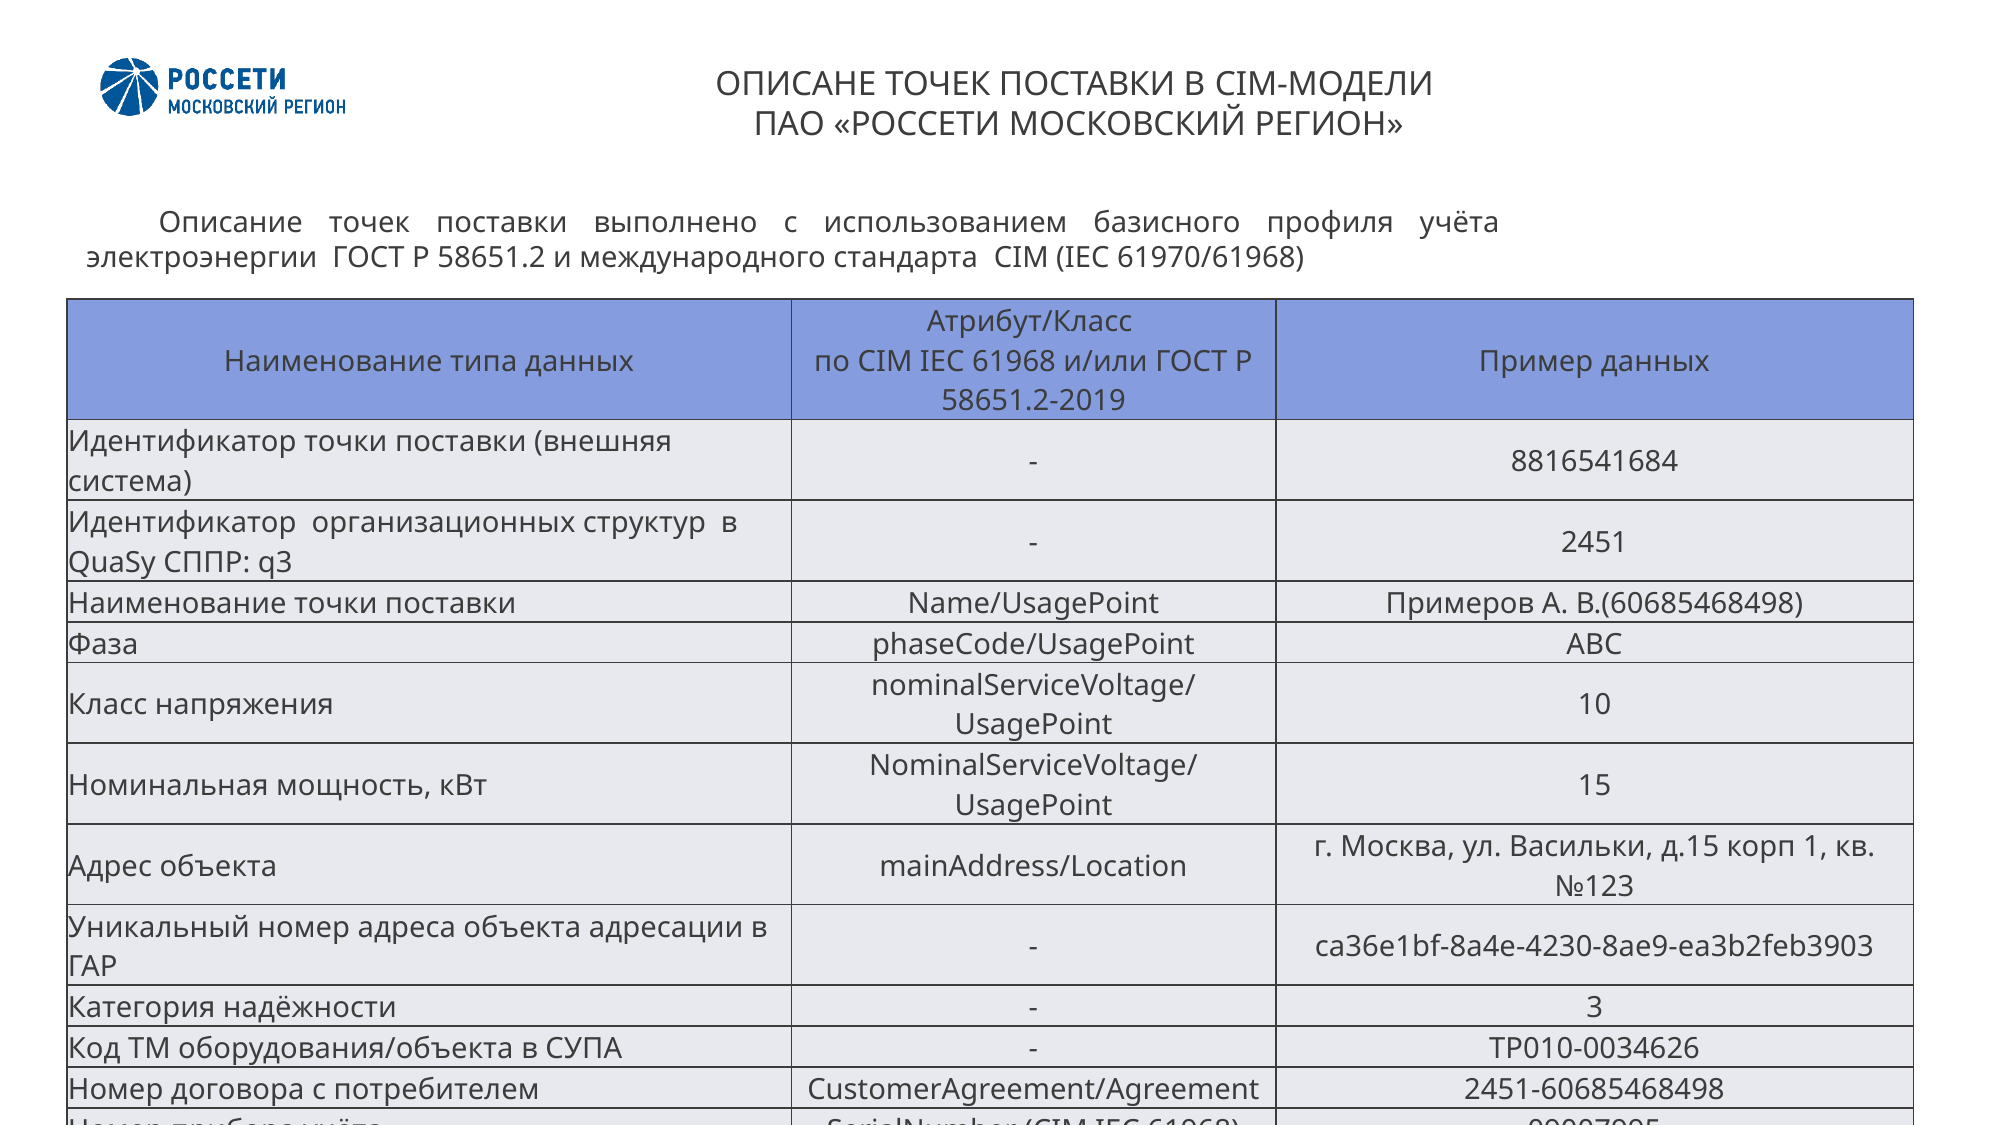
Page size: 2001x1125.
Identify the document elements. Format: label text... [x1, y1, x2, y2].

table_cell ca36e1bf-8a4e-4230-8ae9-ea3b2feb3903 [1277, 905, 1913, 984]
table_cell Номер прибора учёта [68, 1109, 791, 1125]
table_cell Name/UsagePoint [792, 582, 1275, 621]
table_cell Наименование точки поставки [68, 582, 791, 621]
table_cell Номер договора с потребителем [68, 1068, 791, 1107]
table_cell mainAddress/Location [792, 825, 1275, 904]
text_box Описание точек поставки выполнено с использованием базисного профиля учёта электроэнергии ГОСТ Р 58651.2 и международного стандарта CIM (IEC 61970/61968) [78, 196, 1508, 282]
table_cell Идентификатор организационных структур в QuaSy СППР: q3 [68, 501, 791, 580]
table_cell Класс напряжения [68, 663, 791, 742]
table_cell TP010-0034626 [1277, 1027, 1913, 1066]
table_cell Номинальная мощность, кВт [68, 744, 791, 823]
table_cell - [792, 501, 1275, 580]
table_cell 8816541684 [1277, 420, 1913, 499]
table_cell SerialNumber (CIM IEC 61968) [792, 1109, 1275, 1125]
table_cell - [792, 420, 1275, 499]
table_cell 2451-60685468498 [1277, 1068, 1913, 1107]
table_cell NominalServiceVoltage/UsagePoint [792, 744, 1275, 823]
table_cell Фаза [68, 623, 791, 662]
table_cell 10 [1277, 663, 1913, 742]
text_box ОПИСАНЕ ТОЧЕК ПОСТАВКИ В CIM-МОДЕЛИ ПАО «РОССЕТИ МОСКОВСКИЙ РЕГИОН» [376, 54, 1782, 150]
table_cell г. Москва, ул. Васильки, д.15 корп 1, кв. №123 [1277, 825, 1913, 904]
table_header Атрибут/Класс по CIM IEC 61968 и/или ГОСТ Р 58651.2-2019 [792, 300, 1275, 419]
picture [94, 56, 351, 117]
table_header Пример данных [1277, 300, 1913, 419]
table_cell nominalServiceVoltage/UsagePoint [792, 663, 1275, 742]
table_cell ABC [1277, 623, 1913, 662]
table_cell 2451 [1277, 501, 1913, 580]
table_cell Код ТМ оборудования/объекта в СУПА [68, 1027, 791, 1066]
table_header Наименование типа данных [68, 300, 791, 419]
table_cell - [792, 986, 1275, 1025]
table_cell Идентификатор точки поставки (внешняя система) [68, 420, 791, 499]
table_cell - [792, 905, 1275, 984]
table_cell Категория надёжности [68, 986, 791, 1025]
table_cell 15 [1277, 744, 1913, 823]
table_cell Примеров А. В.(60685468498) [1277, 582, 1913, 621]
table_cell - [792, 1027, 1275, 1066]
table_cell Уникальный номер адреса объекта адресации в ГАР [68, 905, 791, 984]
table_cell CustomerAgreement/Agreement [792, 1068, 1275, 1107]
table_cell 09007995 [1277, 1109, 1913, 1125]
table_cell Адрес объекта [68, 825, 791, 904]
table_cell 3 [1277, 986, 1913, 1025]
table_cell phaseCode/UsagePoint [792, 623, 1275, 662]
